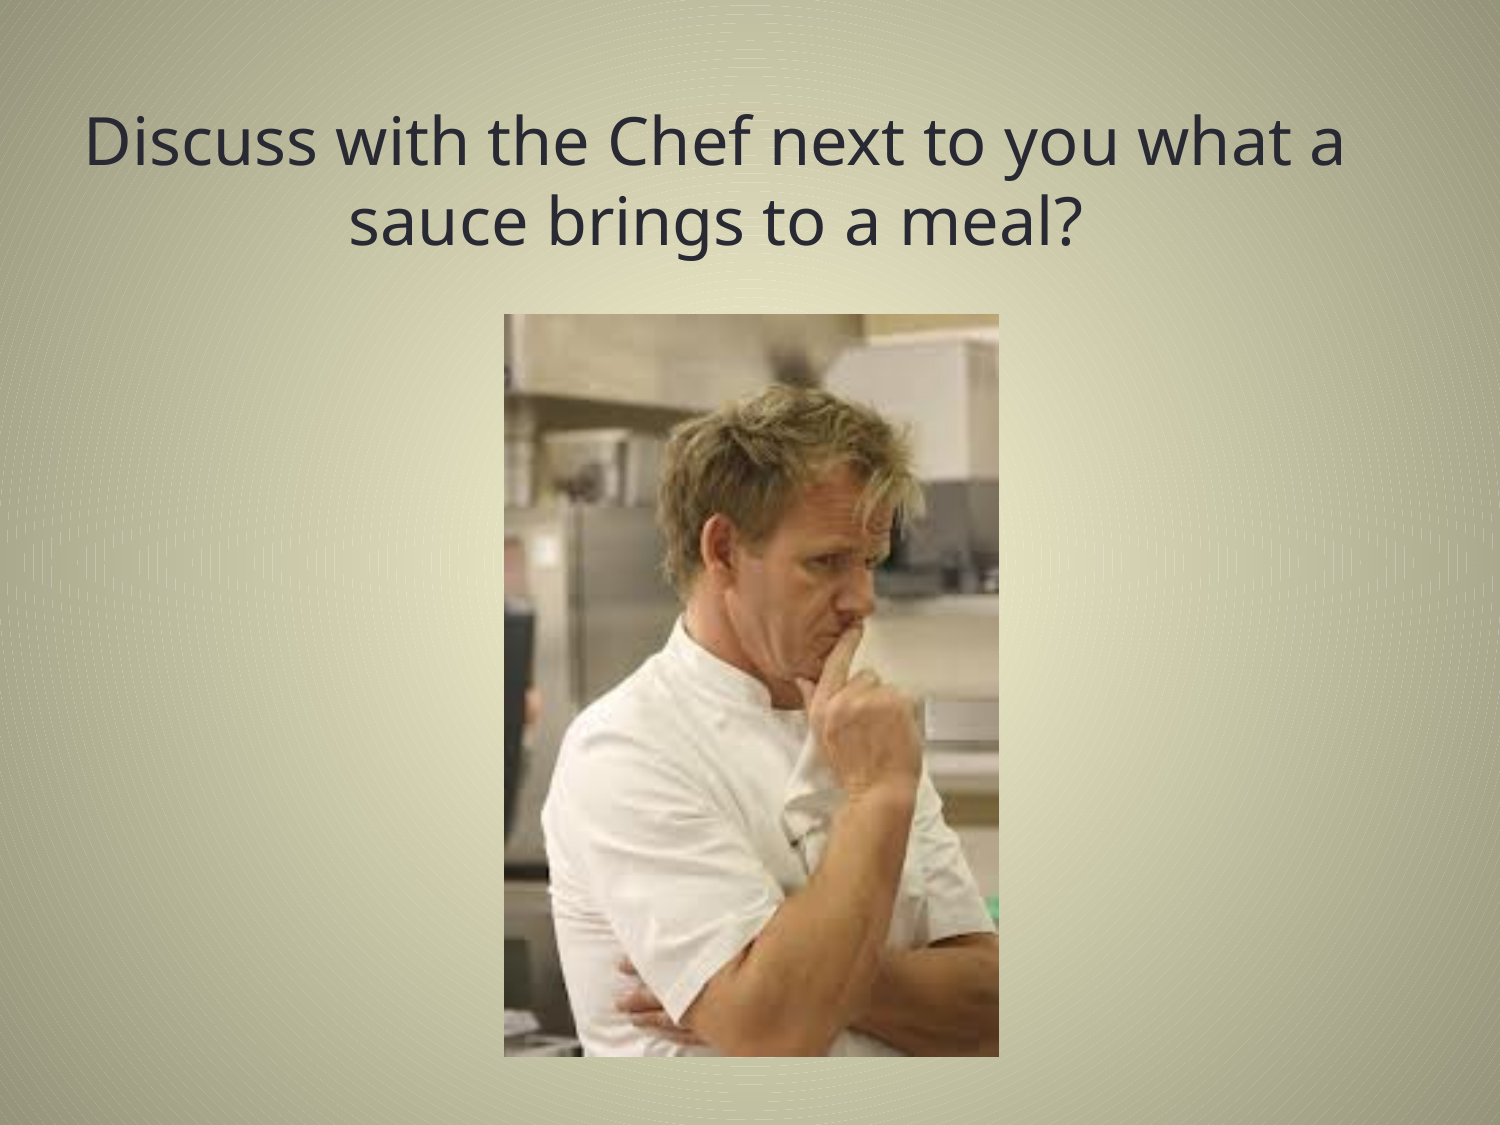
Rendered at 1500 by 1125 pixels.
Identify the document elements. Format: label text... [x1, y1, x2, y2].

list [76, 314, 1427, 1058]
title Discuss with the Chef next to you what a sauce brings to a meal? [41, 30, 1392, 327]
